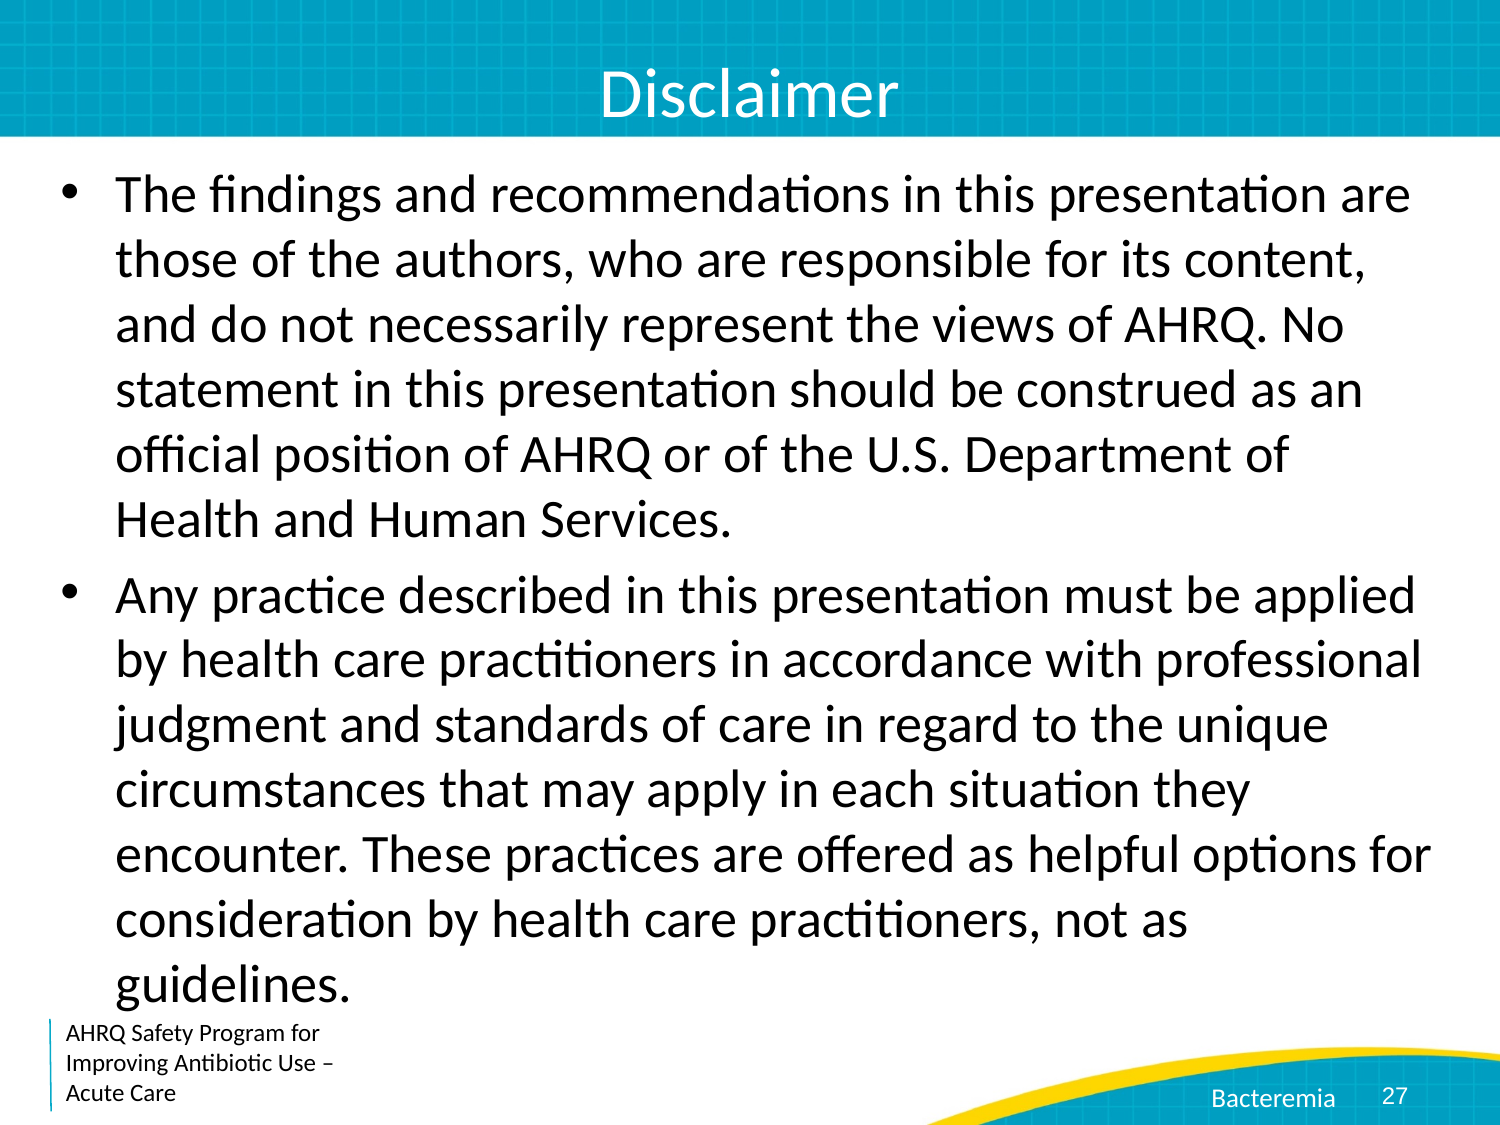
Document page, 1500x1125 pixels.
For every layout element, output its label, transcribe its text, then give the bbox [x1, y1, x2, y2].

title Disclaimer [75, 45, 1425, 133]
picture [0, 0, 1500, 1125]
slide_number 27 [1352, 1065, 1425, 1125]
list The findings and recommendations in this presentation are those of the authors, who are responsible for its content, and do not necessarily represent the views of AHRQ. No statement in this presentation should be construed as an official position of AHRQ or of the U.S. Department of Health and Human Services. Any practice described in this presentation must be applied by health care practitioners in accordance with professional judgment and standards of care in regard to the unique circumstances that may apply in each situation they encounter. These practices are offered as helpful options for consideration by health care practitioners, not as guidelines. [43, 149, 1457, 998]
